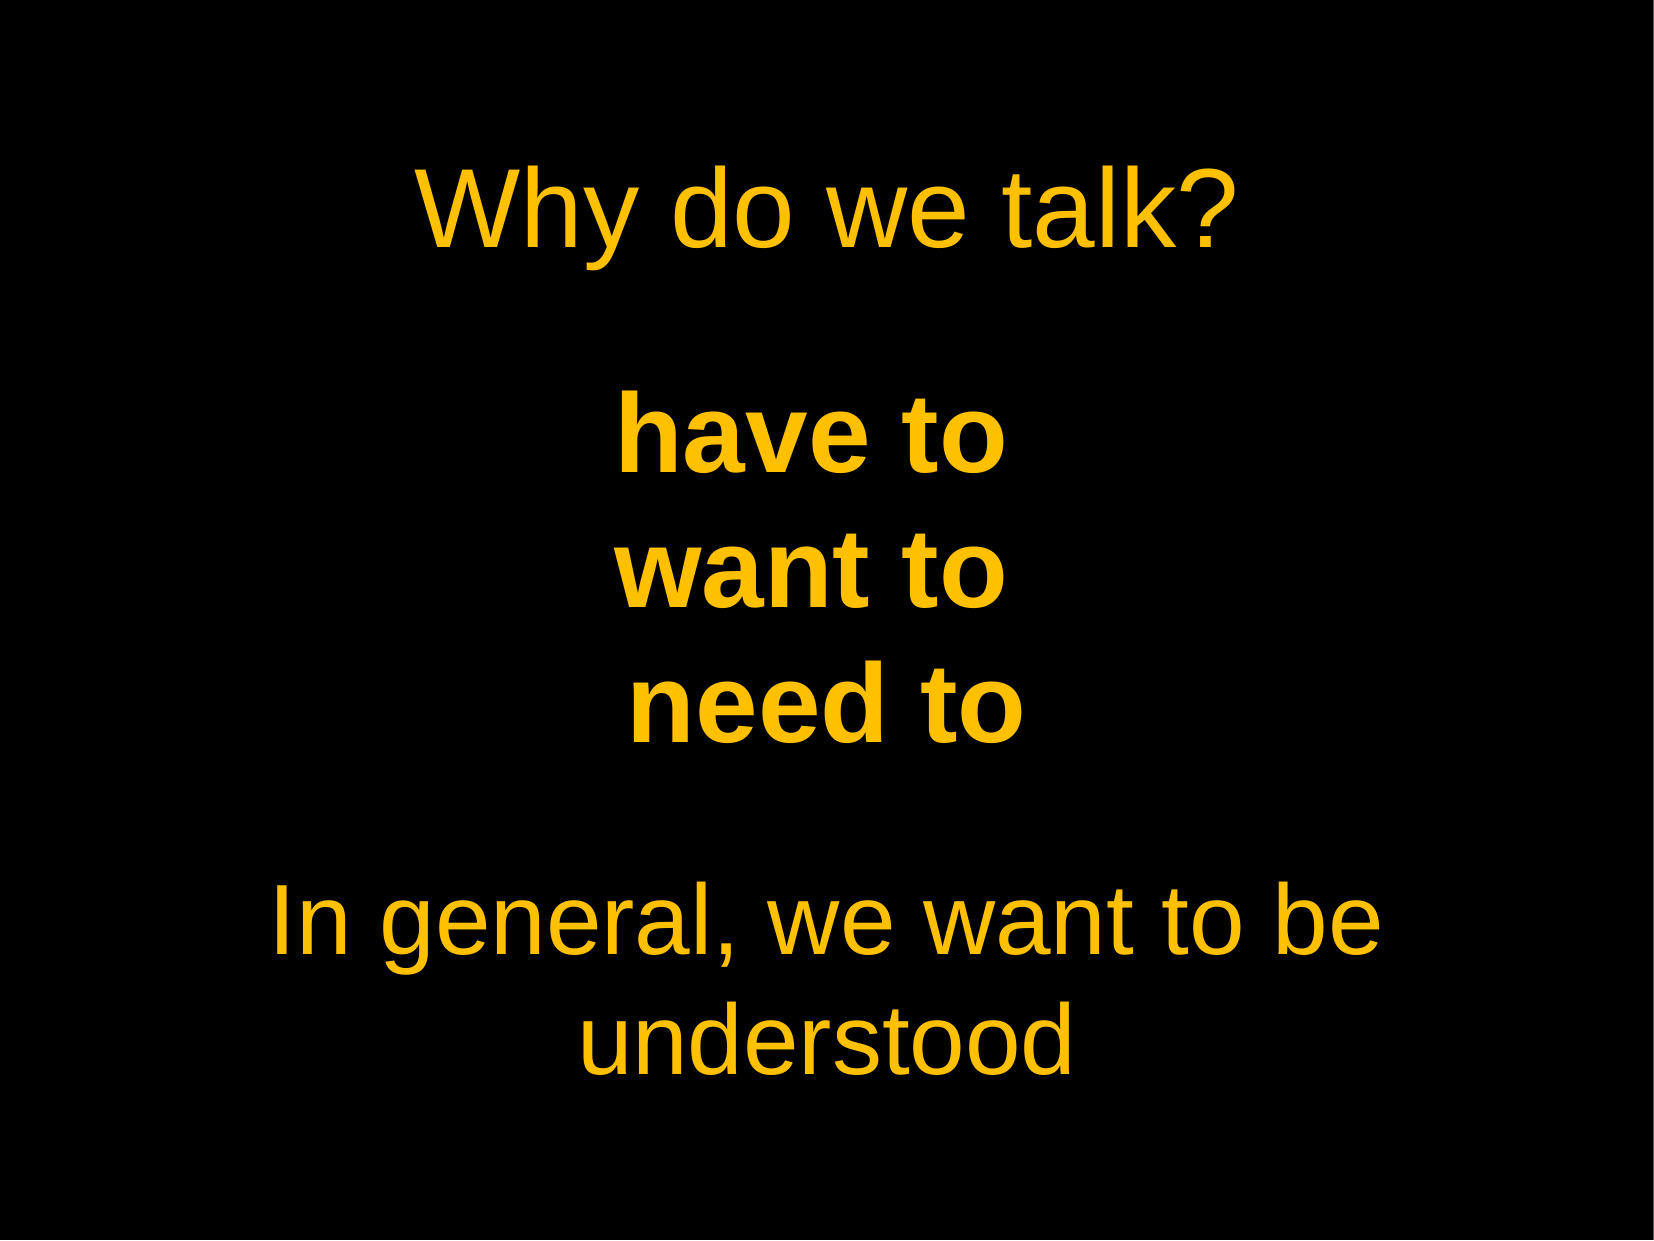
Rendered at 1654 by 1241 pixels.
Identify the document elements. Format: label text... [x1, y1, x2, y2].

text_box Why do we talk? have to want to need to In general, we want to be understood [106, 127, 1548, 1103]
